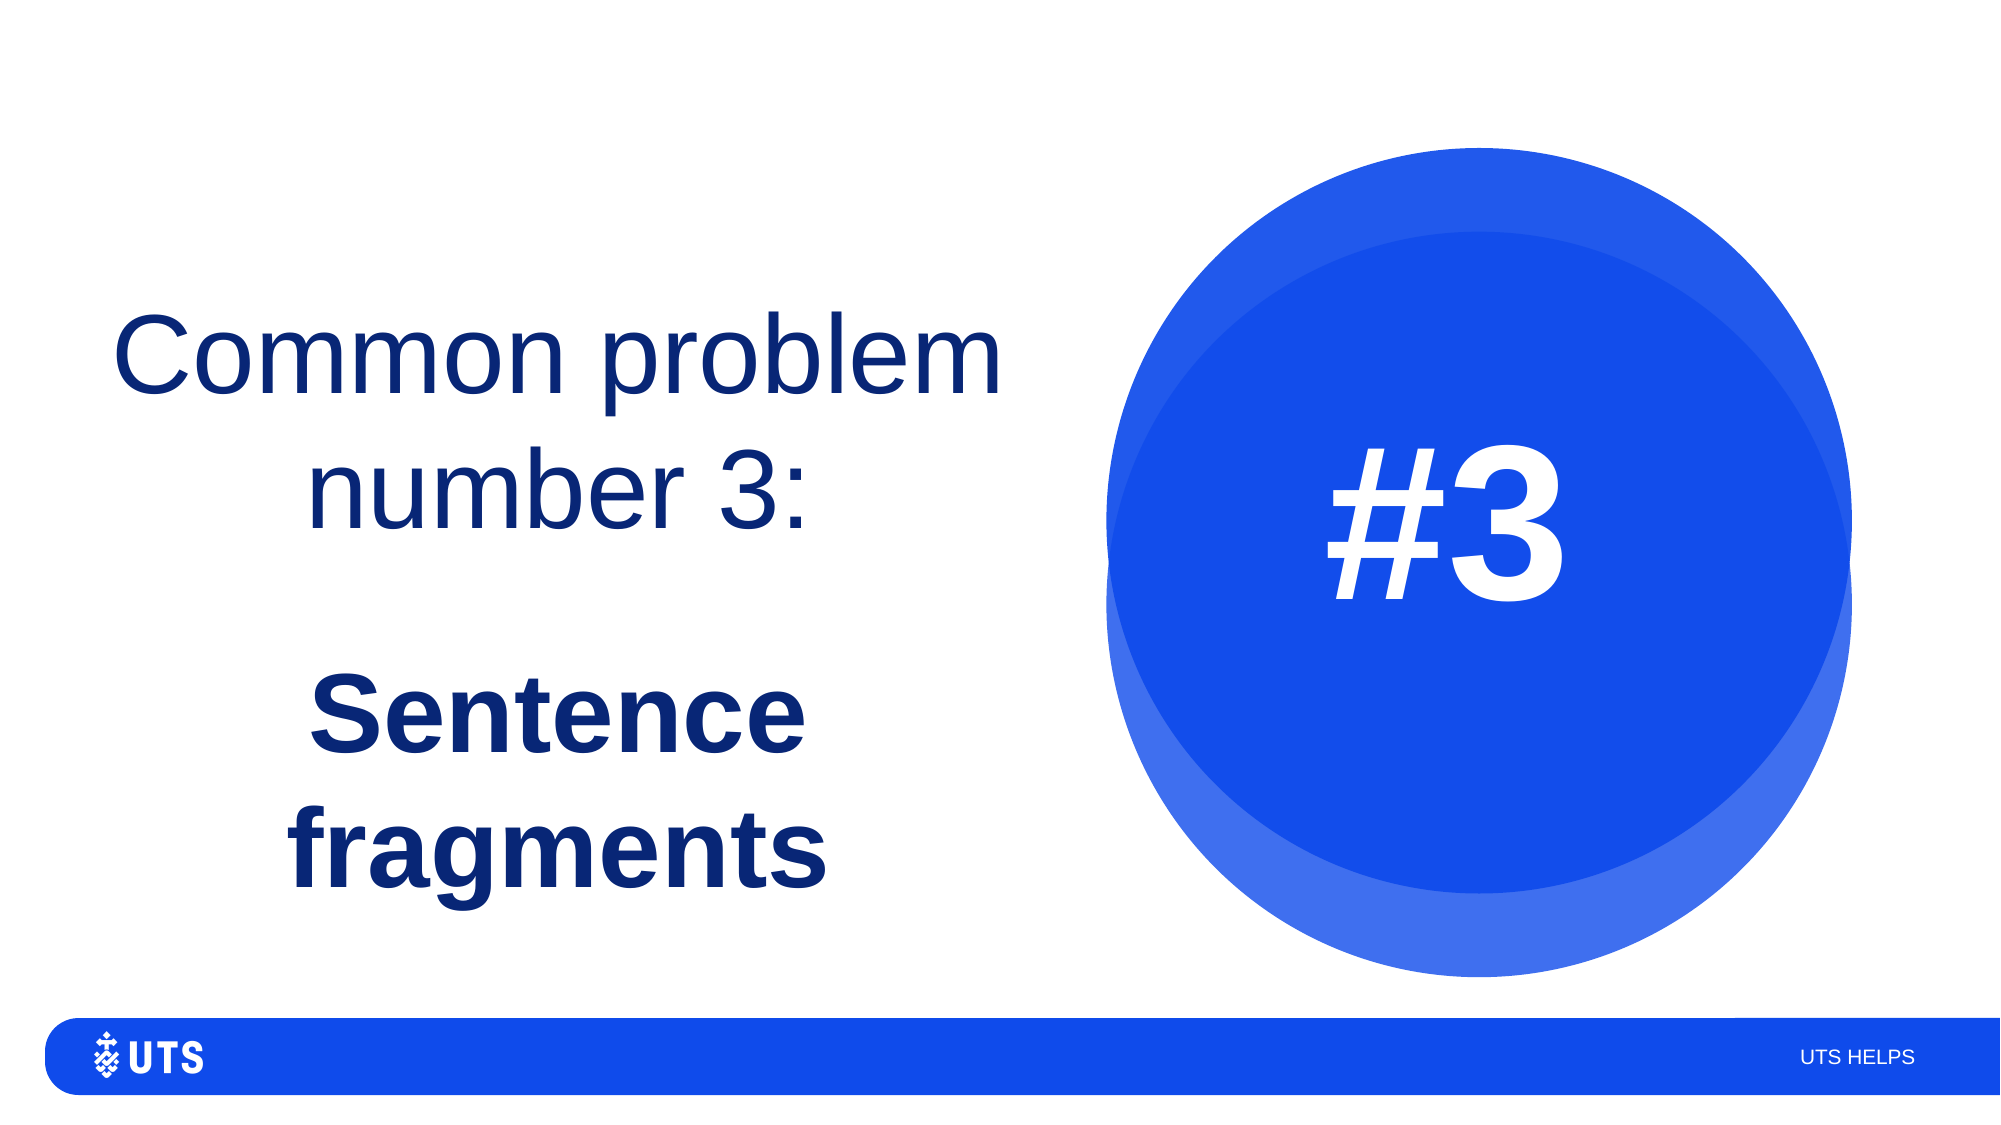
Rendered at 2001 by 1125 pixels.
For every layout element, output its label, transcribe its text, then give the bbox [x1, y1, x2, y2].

picture [94, 1031, 203, 1078]
footer UTS HELPS [1043, 1026, 1930, 1086]
list Common problem number 3: Sentence fragments [36, 273, 1080, 866]
subtitle #3 [1104, 231, 1851, 824]
